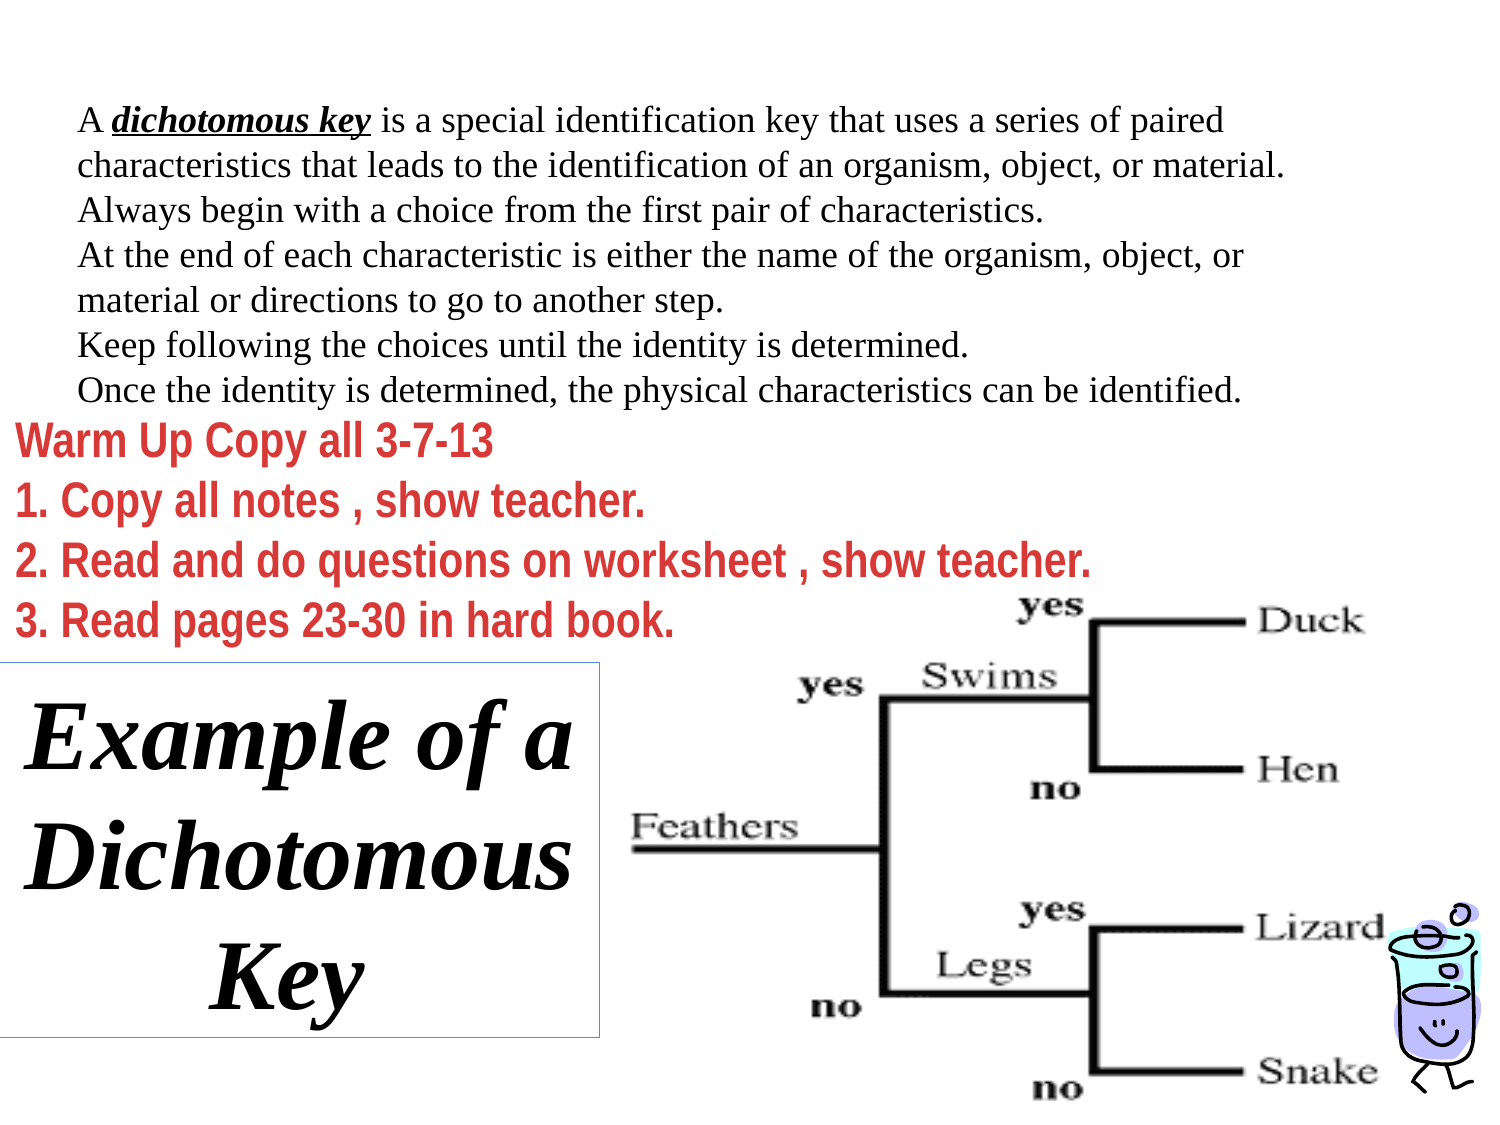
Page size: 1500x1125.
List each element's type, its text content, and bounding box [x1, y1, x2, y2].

picture [612, 587, 1483, 1125]
text_box A dichotomous key is a special identification key that uses a series of paired characteristics that leads to the identification of an organism, object, or material. Always begin with a choice from the first pair of characteristics. At the end of each characteristic is either the name of the organism, object, or material or directions to go to another step. Keep following the choices until the identity is determined. Once the identity is determined, the physical characteristics can be identified. [62, 87, 1350, 463]
text_box Example of a Dichotomous Key [0, 662, 600, 1038]
text_box Warm Up Copy all 3-7-13 1. Copy all notes , show teacher. 2. Read and do questions on worksheet , show teacher. 3. Read pages 23-30 in hard book. [0, 398, 1114, 657]
